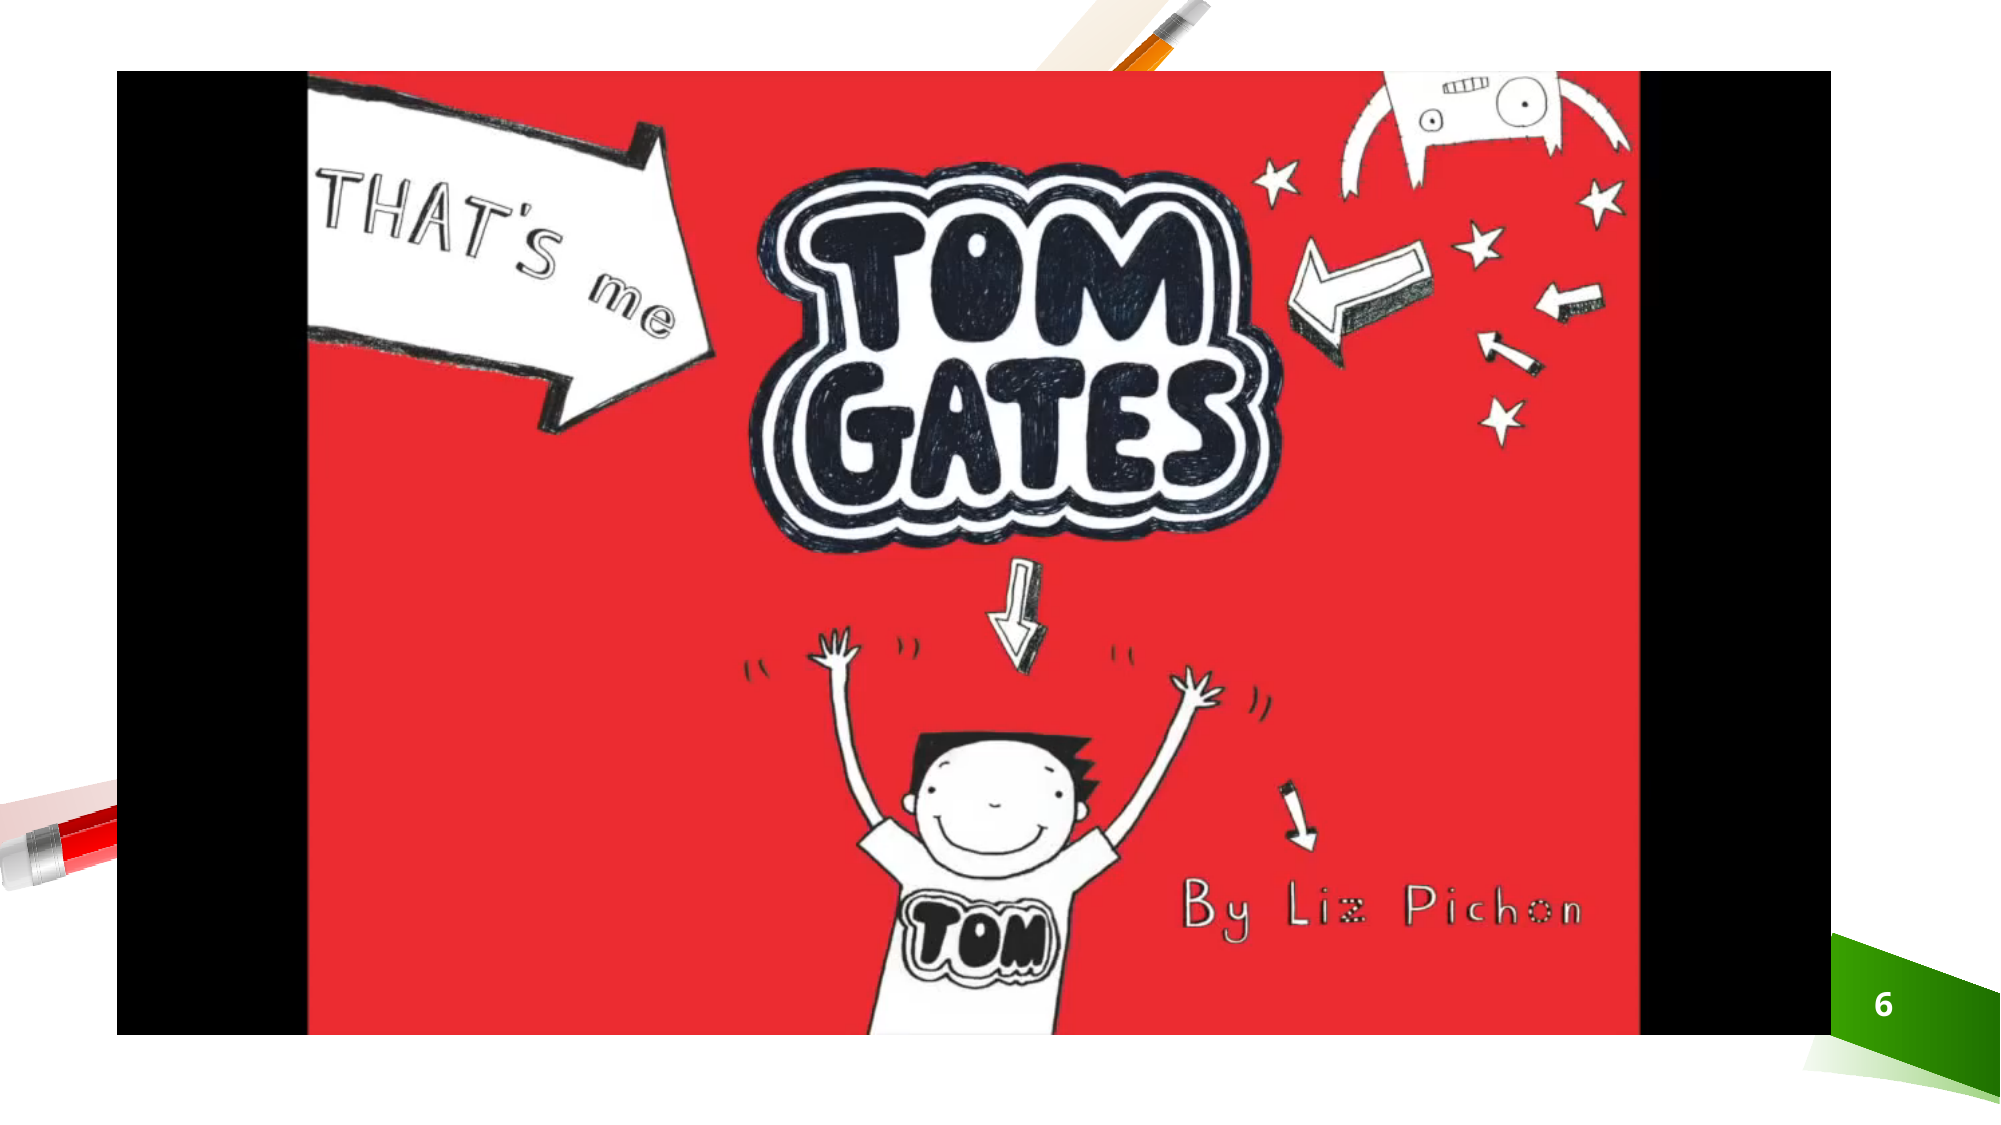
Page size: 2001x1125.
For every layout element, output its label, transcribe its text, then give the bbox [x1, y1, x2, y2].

slide_number 6 [1832, 975, 1937, 1036]
picture [0, 799, 116, 894]
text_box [116, 70, 1832, 1036]
picture [1064, 0, 1217, 70]
